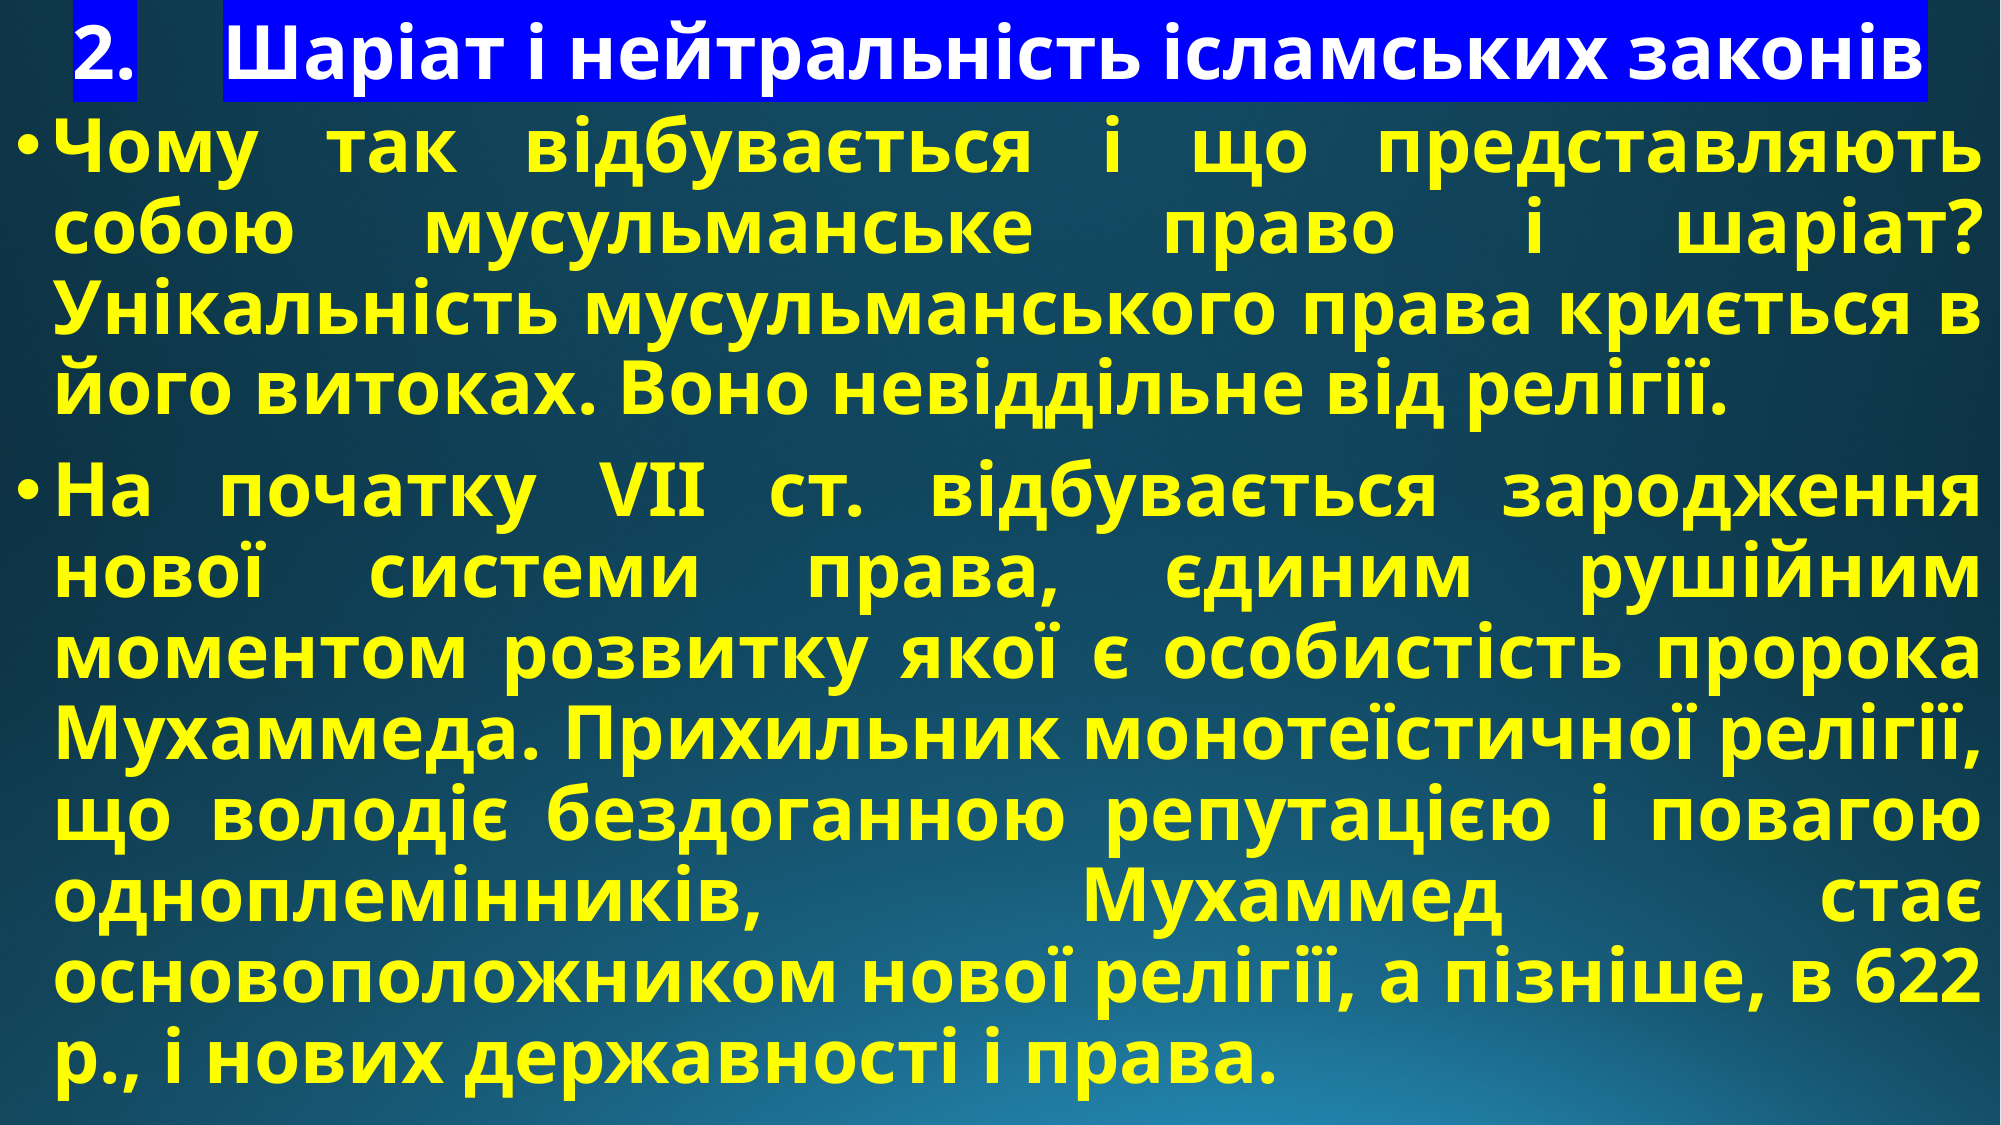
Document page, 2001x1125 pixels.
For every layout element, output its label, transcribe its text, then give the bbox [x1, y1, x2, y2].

title 2. Шаріат і нейтральність ісламських законів [0, 10, 2000, 99]
list Чому так відбувається і що представляють собою мусульманське право і шаріат? Унікальність мусульманського права криється в його витоках. Воно невіддільне від релігії. На початку VII ст. відбувається зародження нової системи права, єдиним рушійним моментом розвитку якої є особистість пророка Мухаммеда. Прихильник монотеїстичної релігії, що володіє бездоганною репутацією і повагою одноплемінників, Мухаммед стає основоположником нової релігії, а пізніше, в 622 р., і нових державності і права. [0, 99, 2000, 1125]
picture [0, 0, 2001, 1125]
